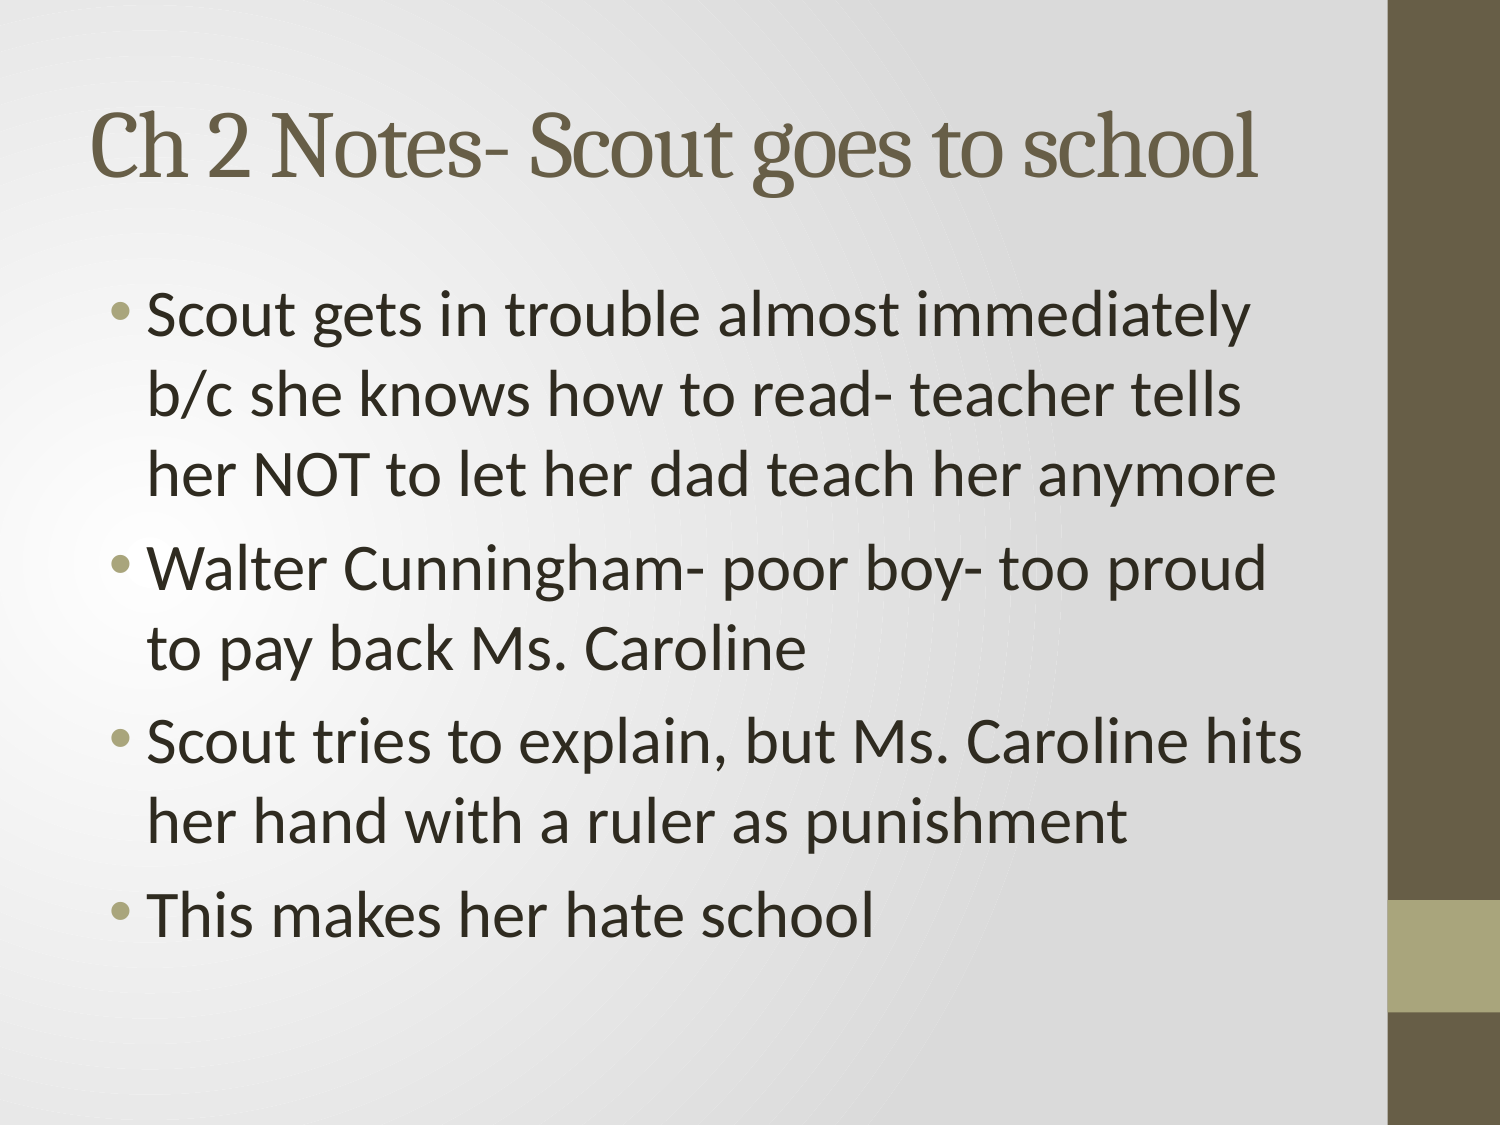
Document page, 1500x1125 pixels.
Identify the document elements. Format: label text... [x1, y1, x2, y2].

title Ch 2 Notes- Scout goes to school [75, 45, 1325, 233]
list Scout gets in trouble almost immediately b/c she knows how to read- teacher tells her NOT to let her dad teach her anymore Walter Cunningham- poor boy- too proud to pay back Ms. Caroline Scout tries to explain, but Ms. Caroline hits her hand with a ruler as punishment This makes her hate school [75, 262, 1325, 1050]
